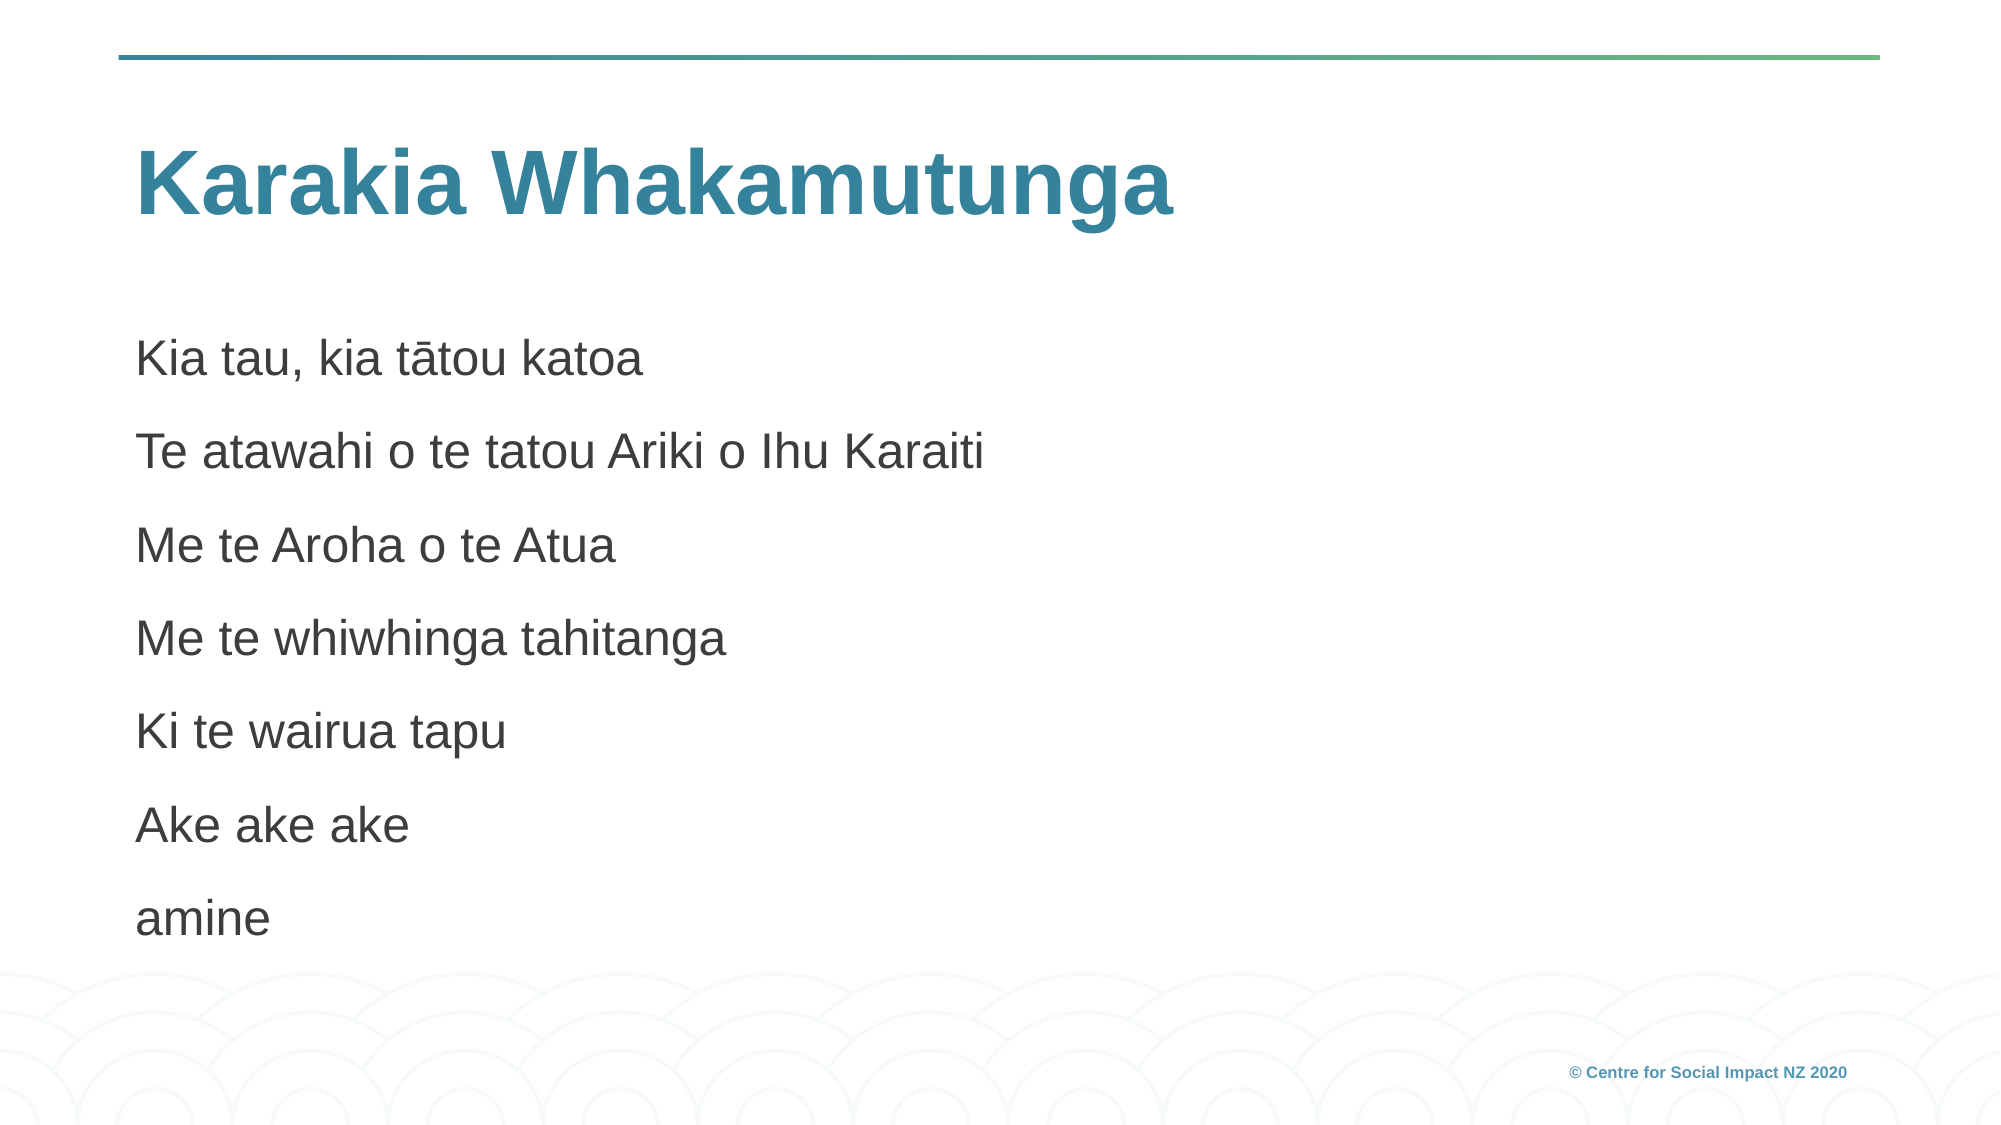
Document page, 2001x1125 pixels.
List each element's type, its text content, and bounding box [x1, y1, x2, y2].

list Kia tau, kia tātou katoa Te atawahi o te tatou Ariki o Ihu Karaiti Me te Aroha o te Atua Me te whiwhinga tahitanga Ki te wairua tapu Ake ake ake amine [120, 309, 1880, 1023]
title Karakia Whakamutunga [120, 115, 1880, 254]
